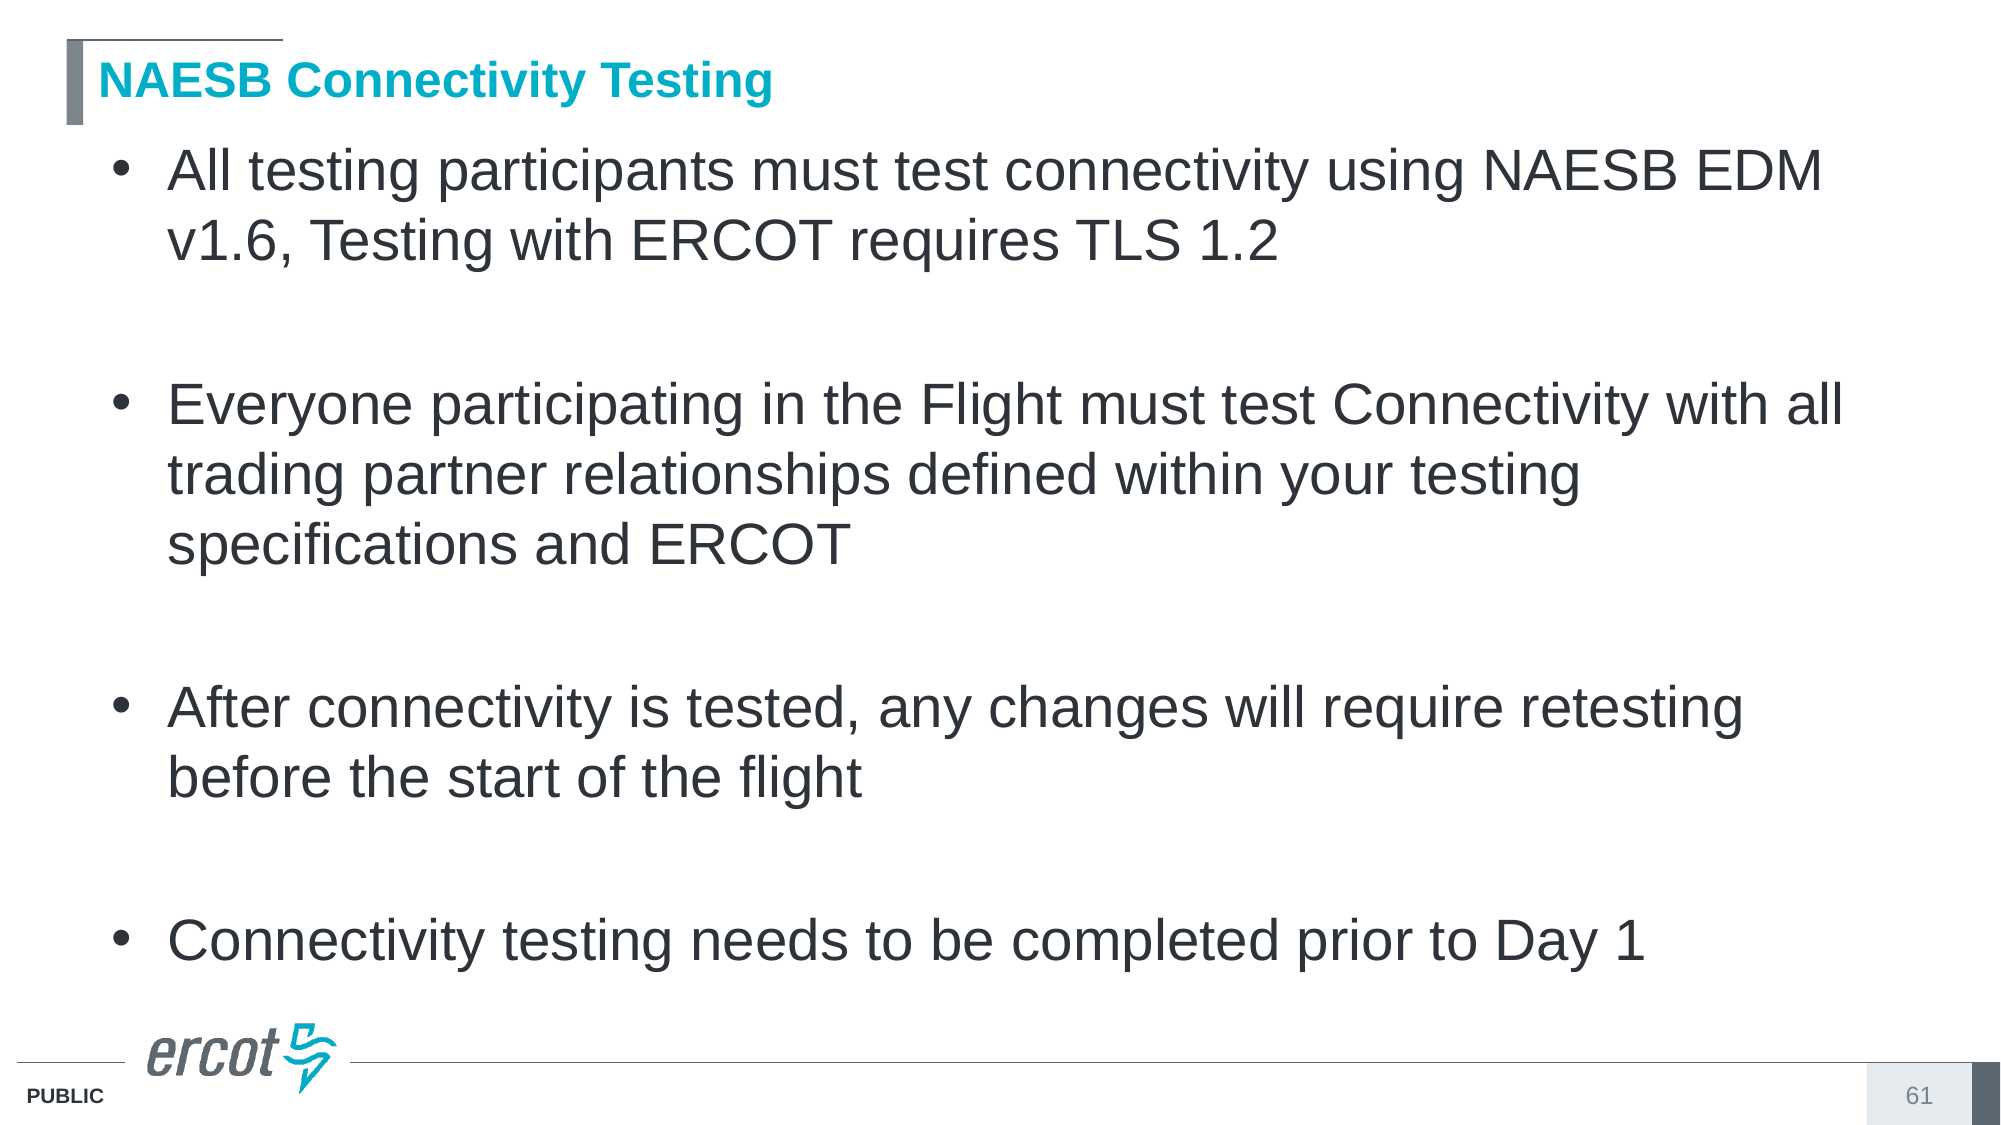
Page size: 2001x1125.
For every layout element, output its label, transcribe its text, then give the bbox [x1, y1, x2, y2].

title NAESB Connectivity Testing [83, 39, 1934, 87]
list All testing participants must test connectivity using NAESB EDM v1.6, Testing with ERCOT requires TLS 1.2 Everyone participating in the Flight must test Connectivity with all trading partner relationships defined within your testing specifications and ERCOT After connectivity is tested, any changes will require retesting before the start of the flight Connectivity testing needs to be completed prior to Day 1 [66, 87, 1934, 992]
picture [143, 1019, 340, 1096]
slide_number 61 [1866, 1076, 1973, 1113]
